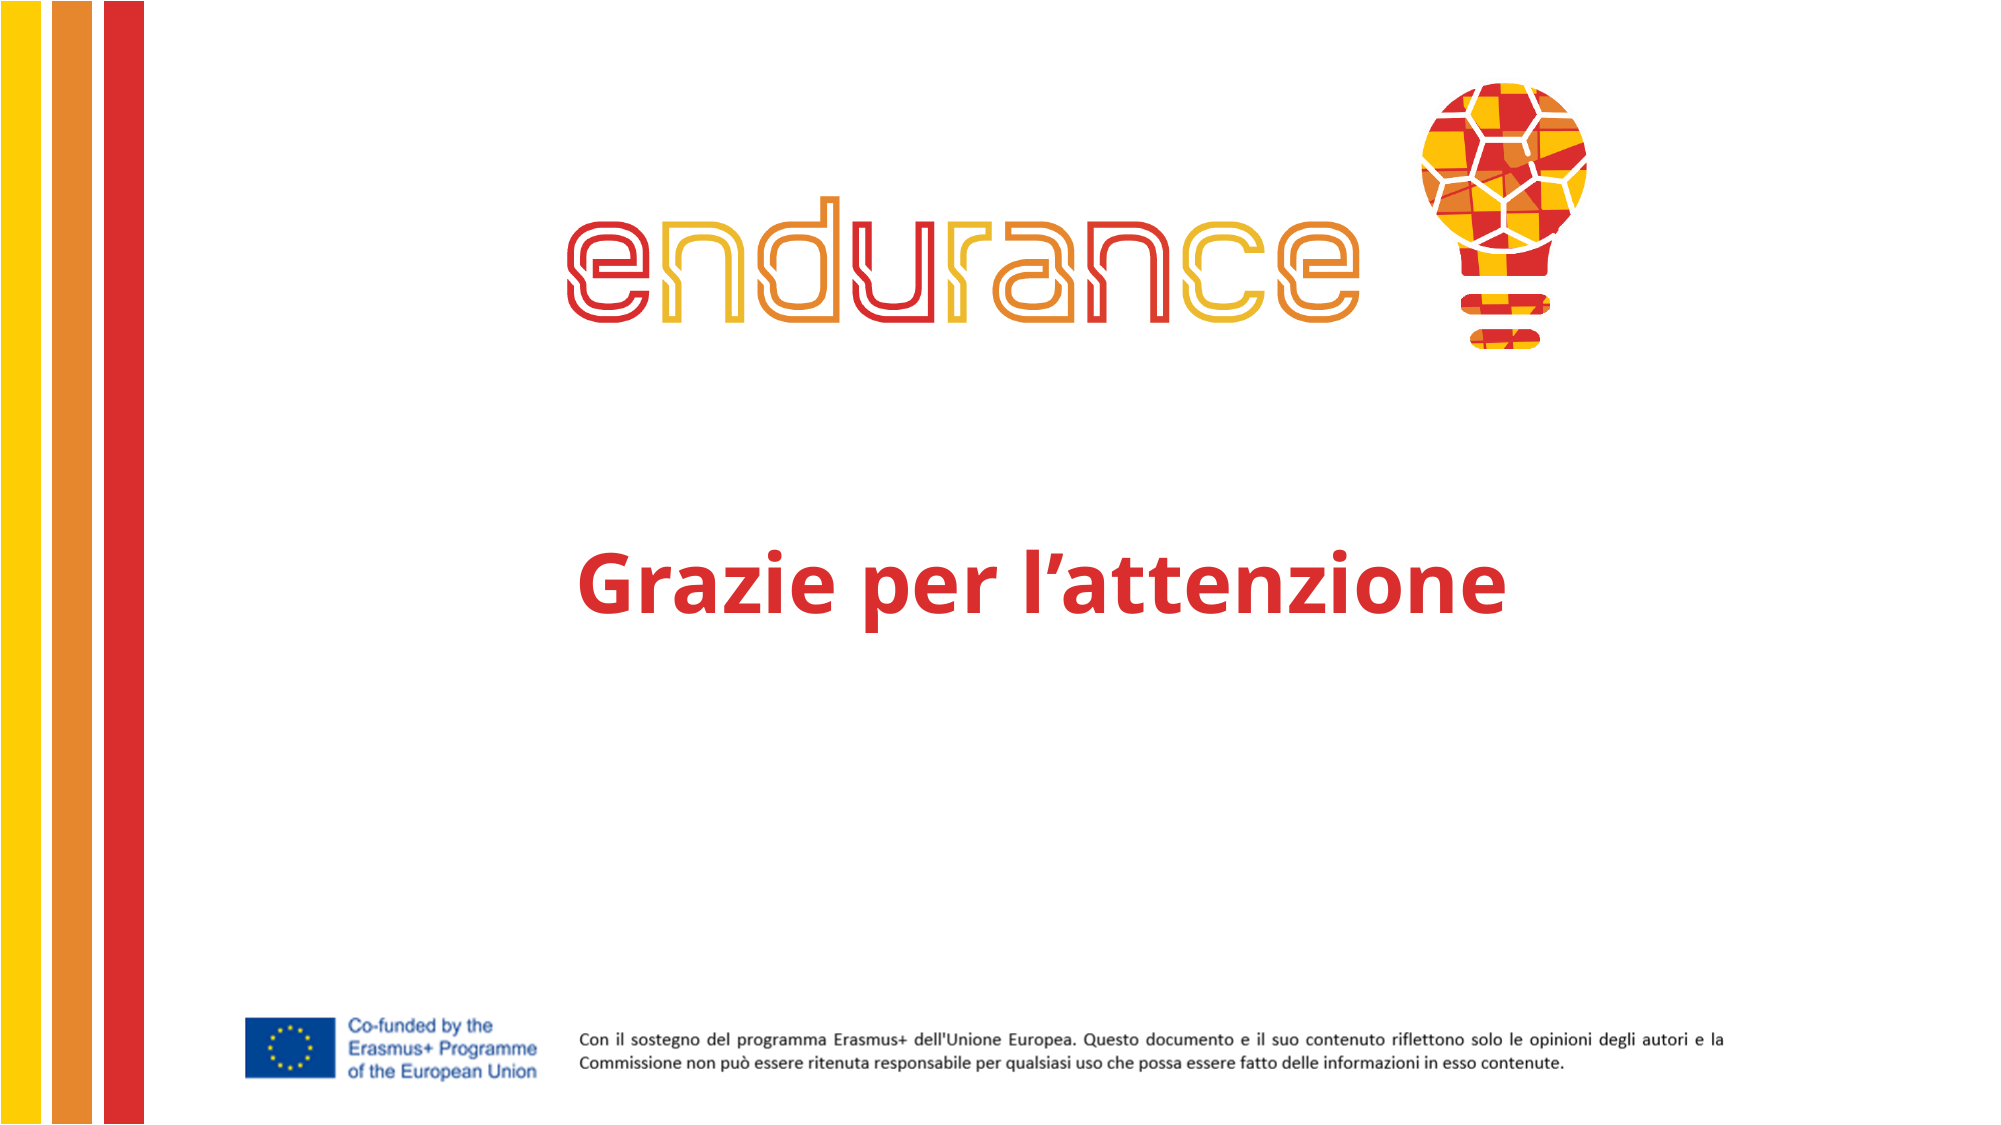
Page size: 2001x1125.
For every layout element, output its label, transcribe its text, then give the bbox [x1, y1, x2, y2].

text_box [102, 0, 146, 1125]
title Grazie per l’attenzione [537, 540, 1548, 639]
text_box [50, 0, 95, 1125]
text_box [0, 0, 43, 1125]
picture [509, 46, 1652, 383]
picture [239, 1005, 1732, 1094]
